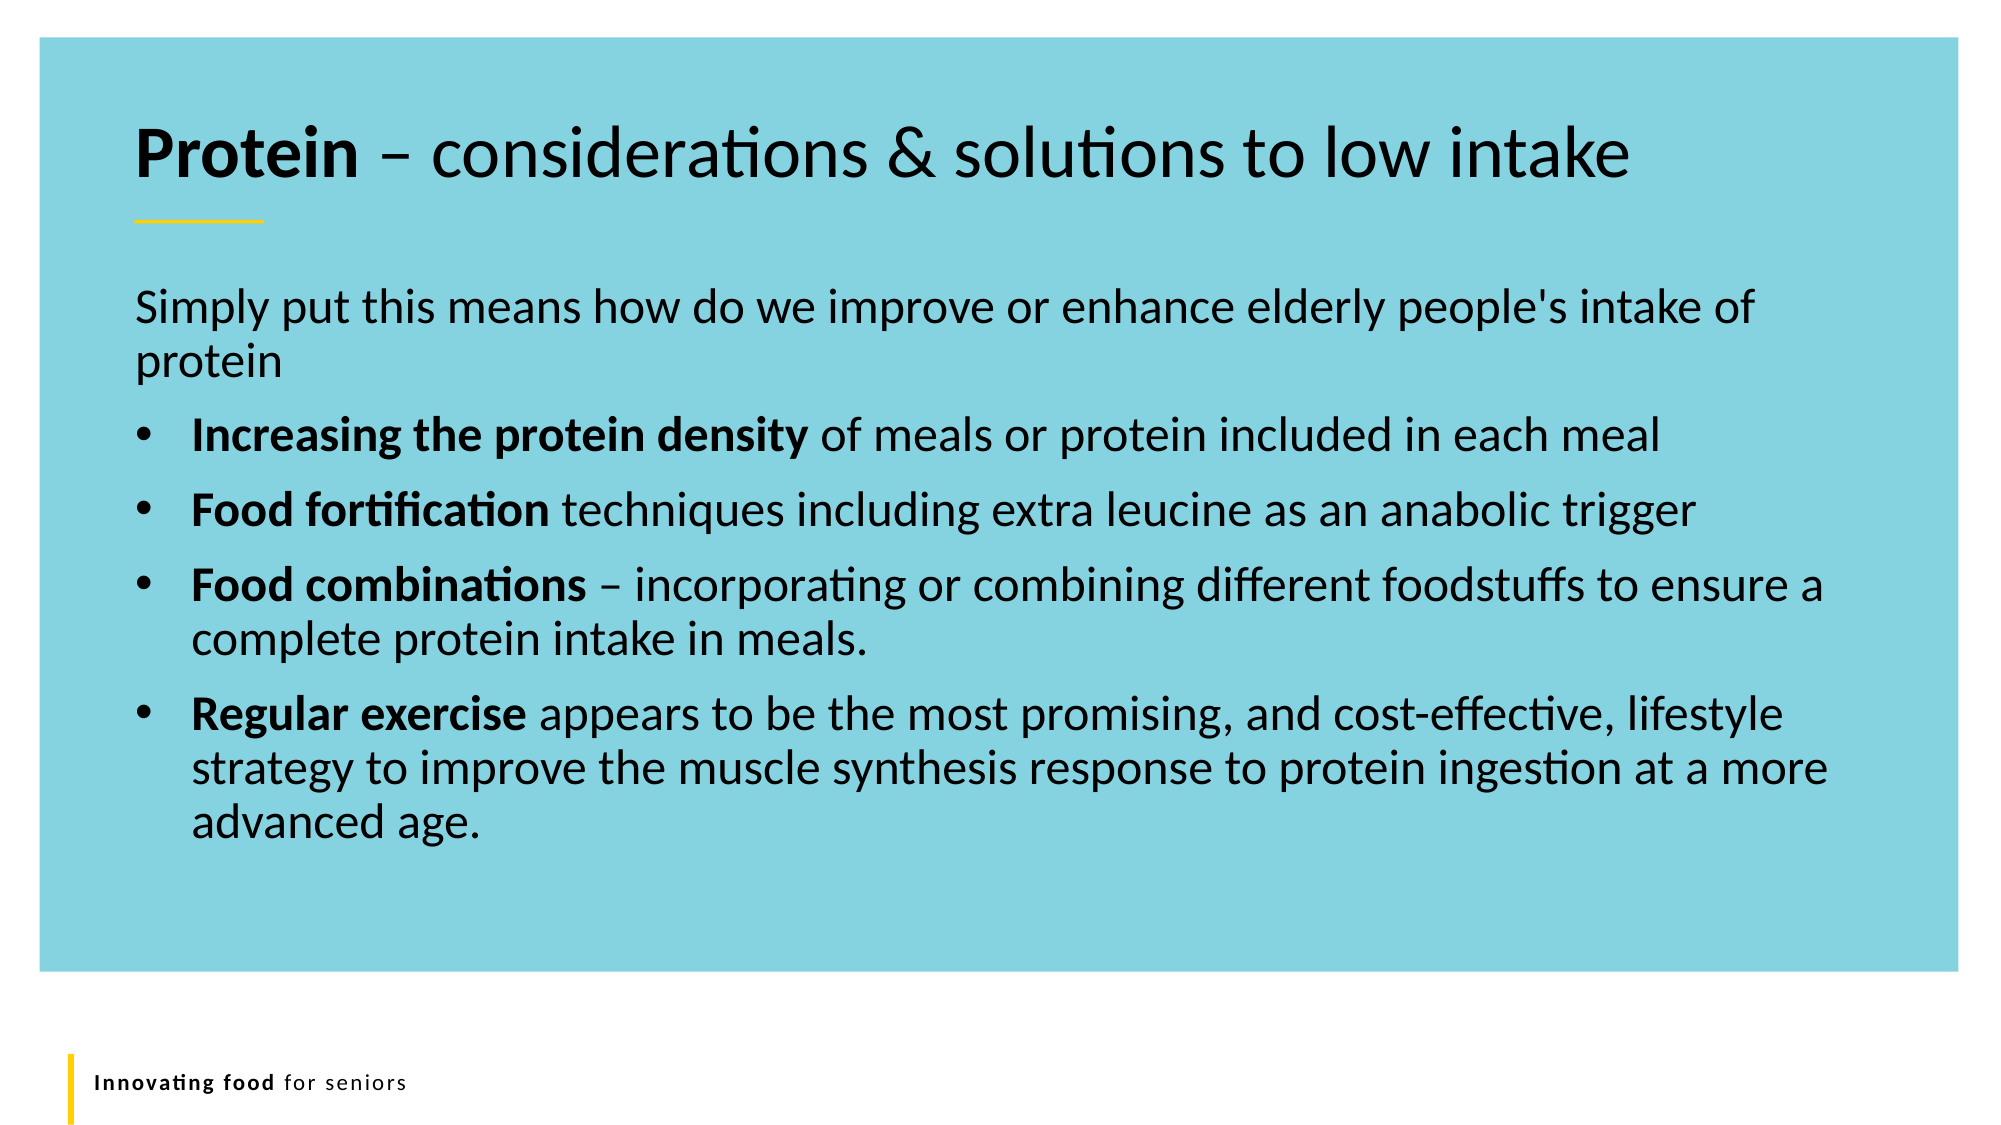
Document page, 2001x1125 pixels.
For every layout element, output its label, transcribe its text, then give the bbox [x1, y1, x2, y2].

list Protein – considerations & solutions to low intake [120, 105, 1894, 201]
list Simply put this means how do we improve or enhance elderly people's intake of protein Increasing the protein density of meals or protein included in each meal Food fortification techniques including extra leucine as an anabolic trigger Food combinations – incorporating or combining different foodstuffs to ensure a complete protein intake in meals. Regular exercise appears to be the most promising, and cost-effective, lifestyle strategy to improve the muscle synthesis response to protein ingestion at a more advanced age. [82, 272, 1856, 907]
